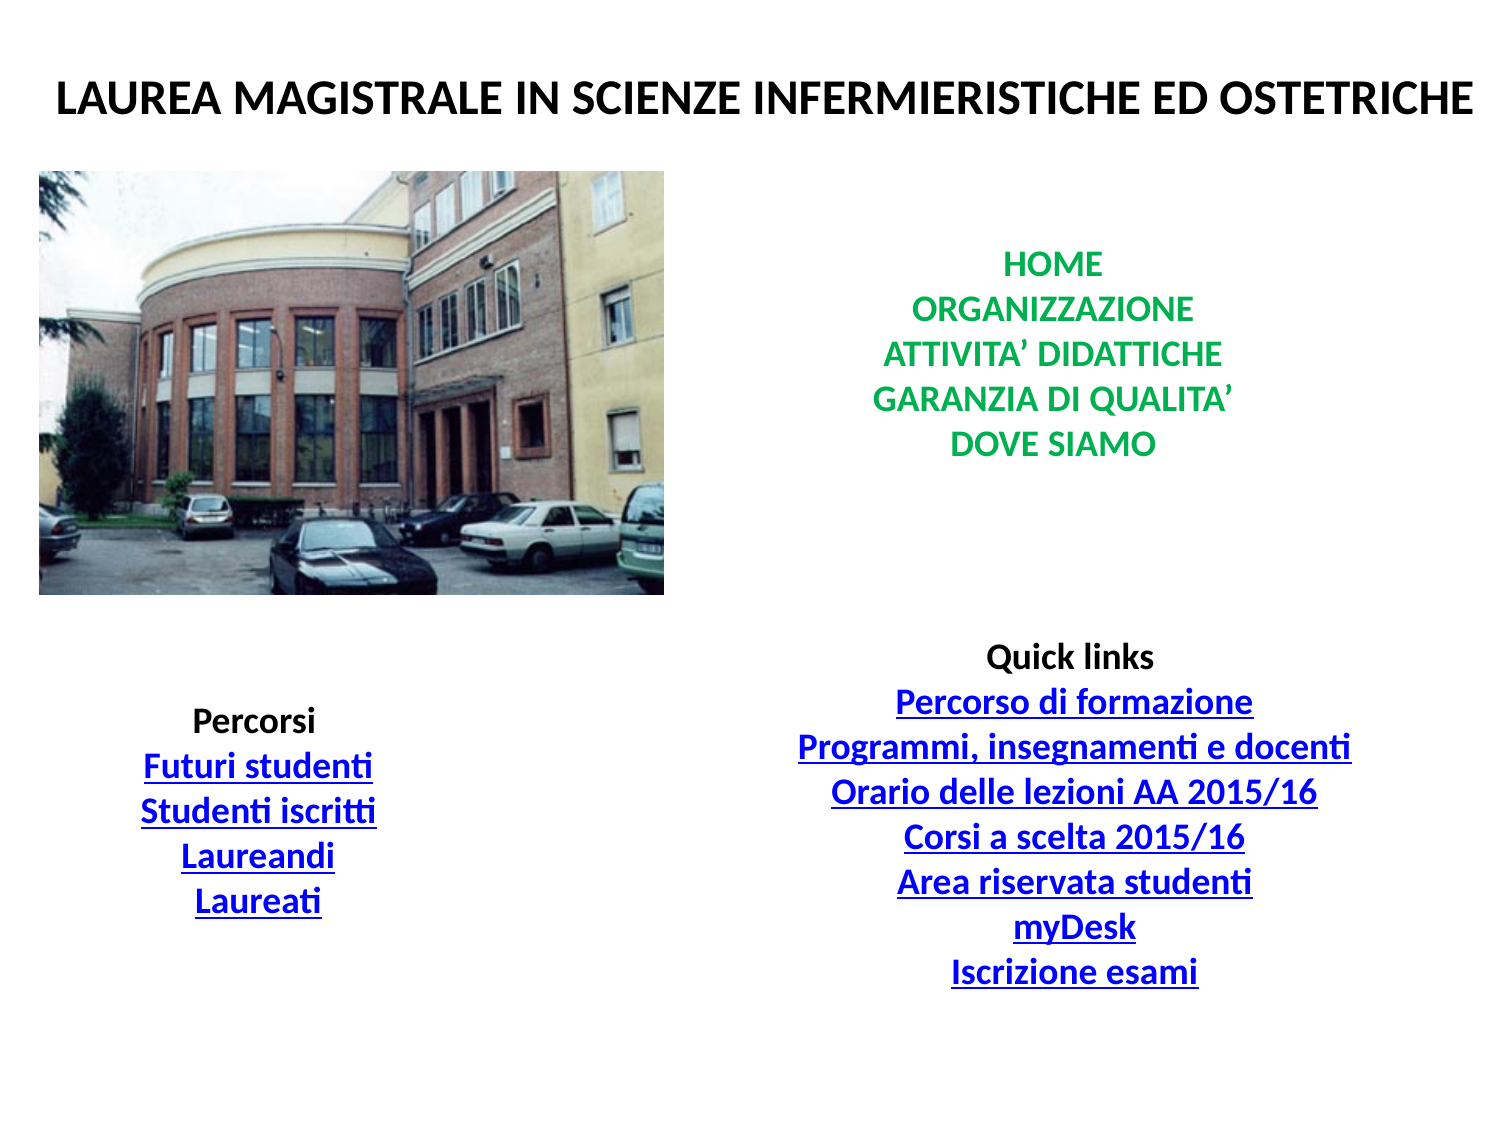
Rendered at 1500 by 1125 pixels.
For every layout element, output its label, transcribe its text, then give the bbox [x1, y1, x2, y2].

text_box HOME ORGANIZZAZIONE ATTIVITA’ DIDATTICHE GARANZIA DI QUALITA’ DOVE SIAMO [858, 231, 1249, 472]
text_box Percorsi Futuri studenti Studenti iscritti Laureandi Laureati [125, 689, 392, 974]
text_box Quick links Percorso di formazione Programmi, insegnamenti e docenti Orario delle lezioni AA 2015/16 Corsi a scelta 2015/16 Area riservata studenti myDesk Iscrizione esami [782, 624, 1367, 1044]
text_box LAUREA MAGISTRALE IN SCIENZE INFERMIERISTICHE ED OSTETRICHE [41, 56, 1491, 132]
picture [38, 170, 665, 595]
